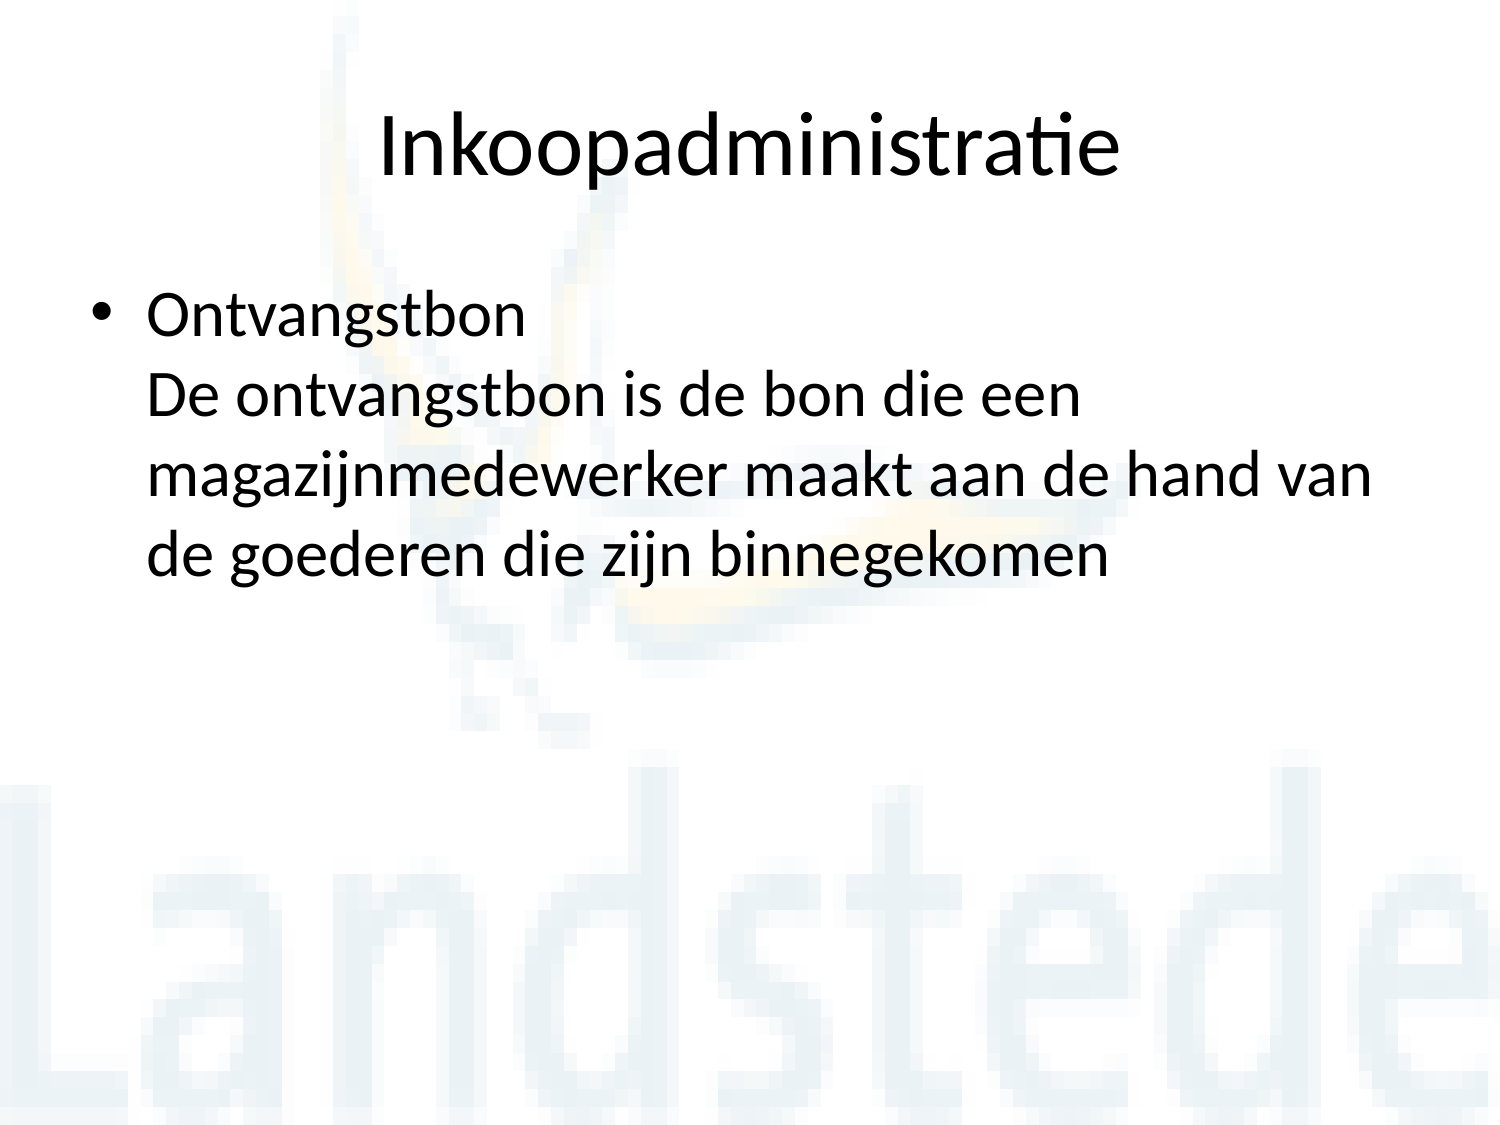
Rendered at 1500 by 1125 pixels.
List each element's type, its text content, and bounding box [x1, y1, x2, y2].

title Inkoopadministratie [75, 45, 1425, 233]
list Ontvangstbon De ontvangstbon is de bon die een magazijnmedewerker maakt aan de hand van de goederen die zijn binnegekomen [75, 262, 1425, 1005]
